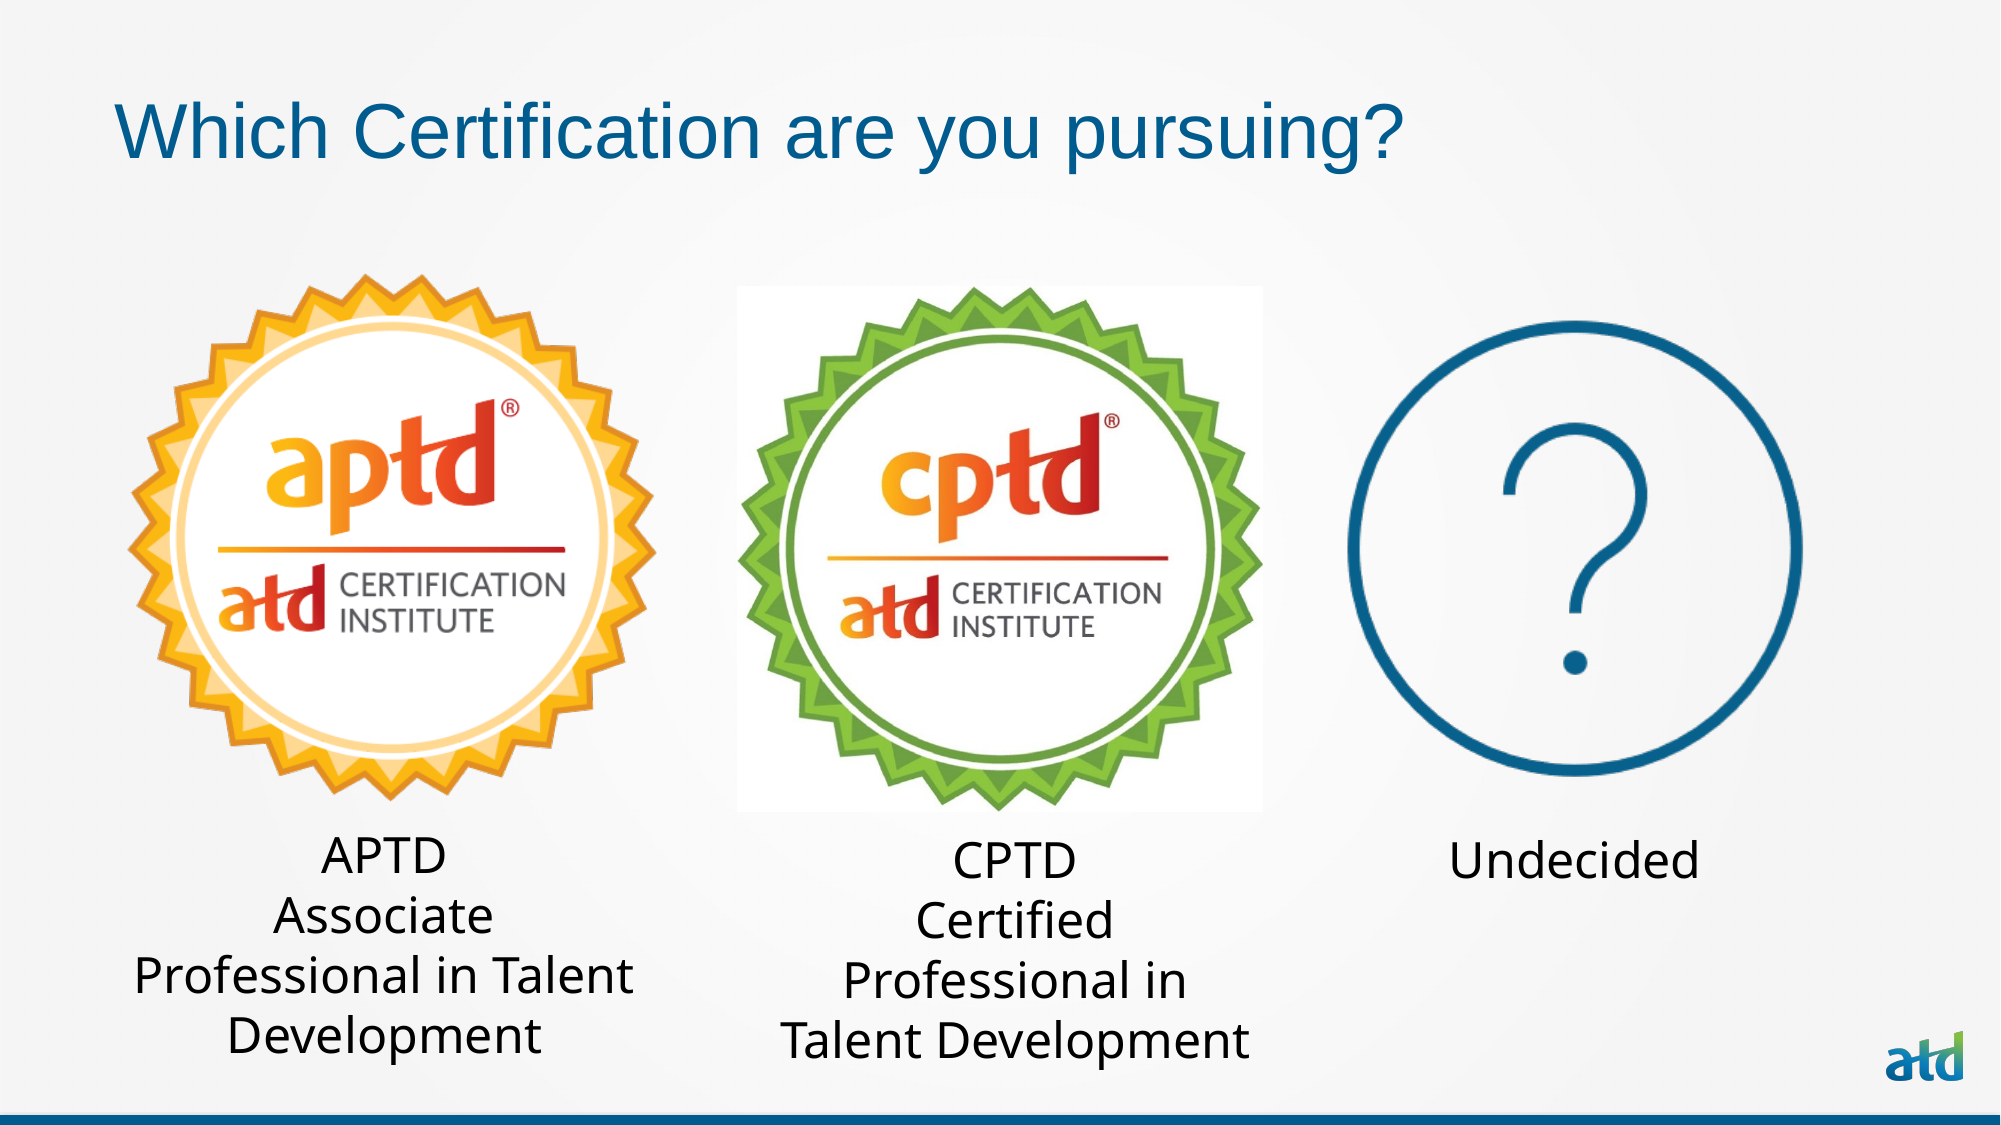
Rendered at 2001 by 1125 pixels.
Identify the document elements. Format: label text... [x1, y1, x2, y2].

picture [0, 0, 2001, 1125]
text_box Undecided [1386, 845, 1764, 897]
text_box CPTD Certified Professional in Talent Development [755, 820, 1276, 1076]
text_box APTD Associate Professional in Talent Development [111, 888, 657, 1072]
title Which Certification are you pursuing? [99, 37, 1900, 218]
